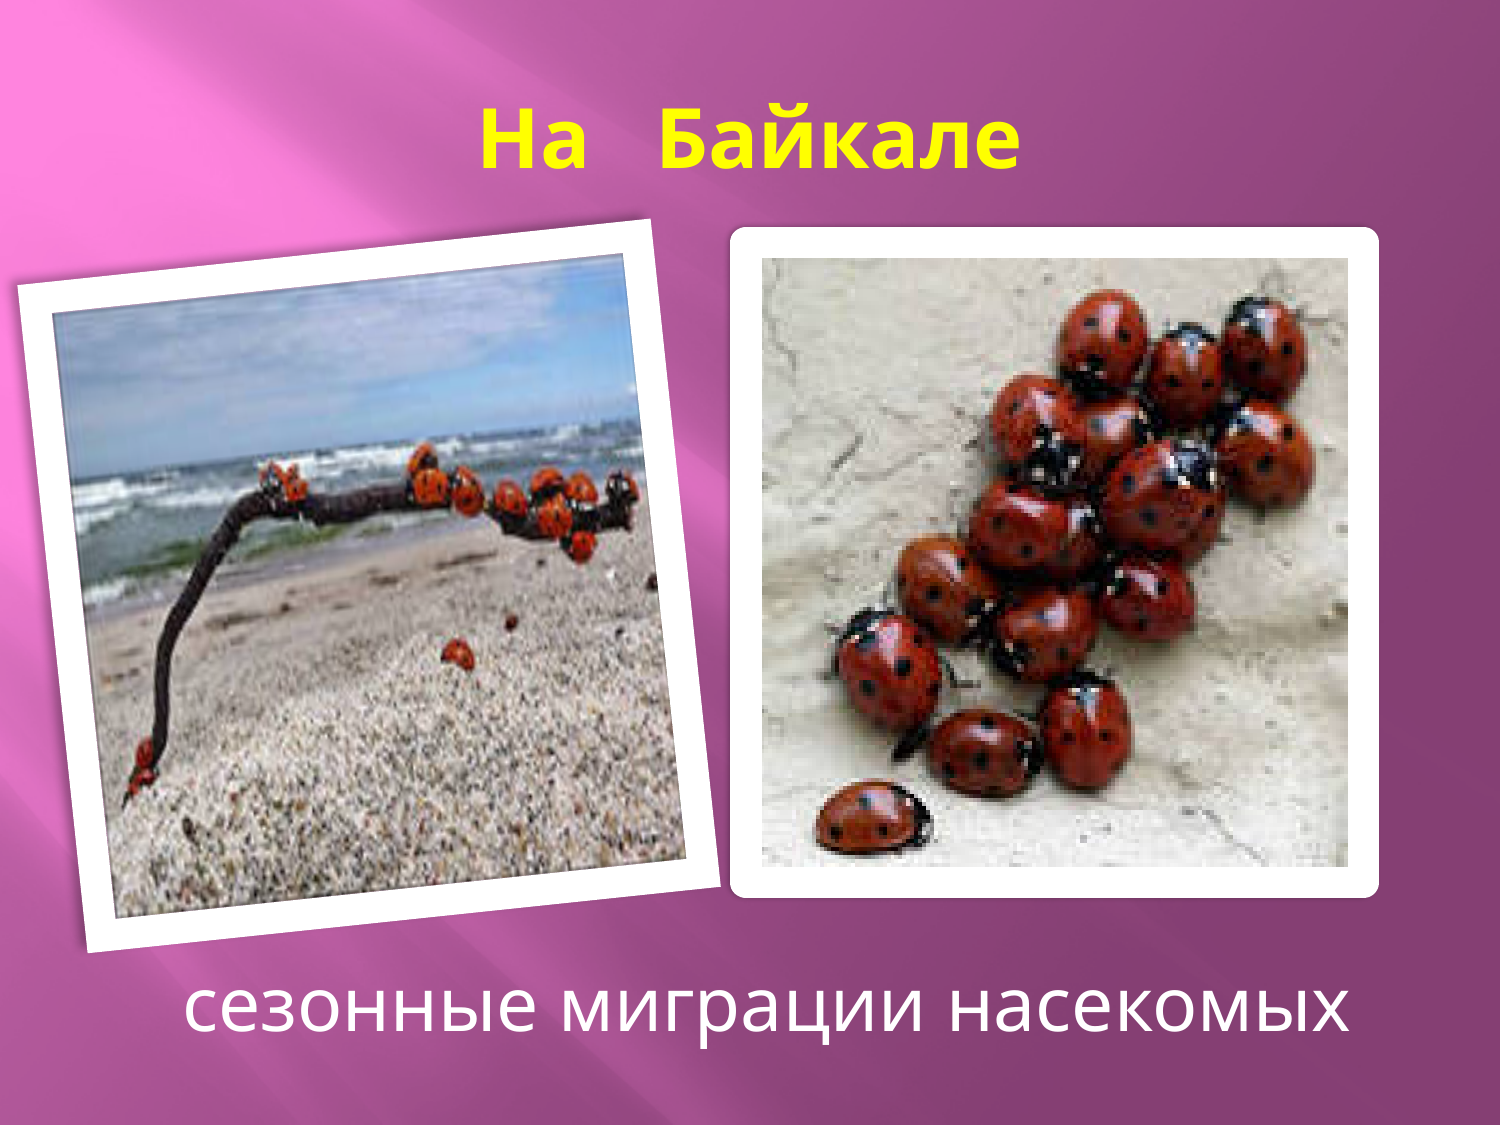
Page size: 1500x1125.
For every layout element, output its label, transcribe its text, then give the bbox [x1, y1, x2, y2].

picture [53, 255, 686, 918]
title На Байкале [300, 46, 1200, 186]
picture [761, 257, 1348, 868]
list сезонные миграции насекомых [93, 949, 1442, 1067]
